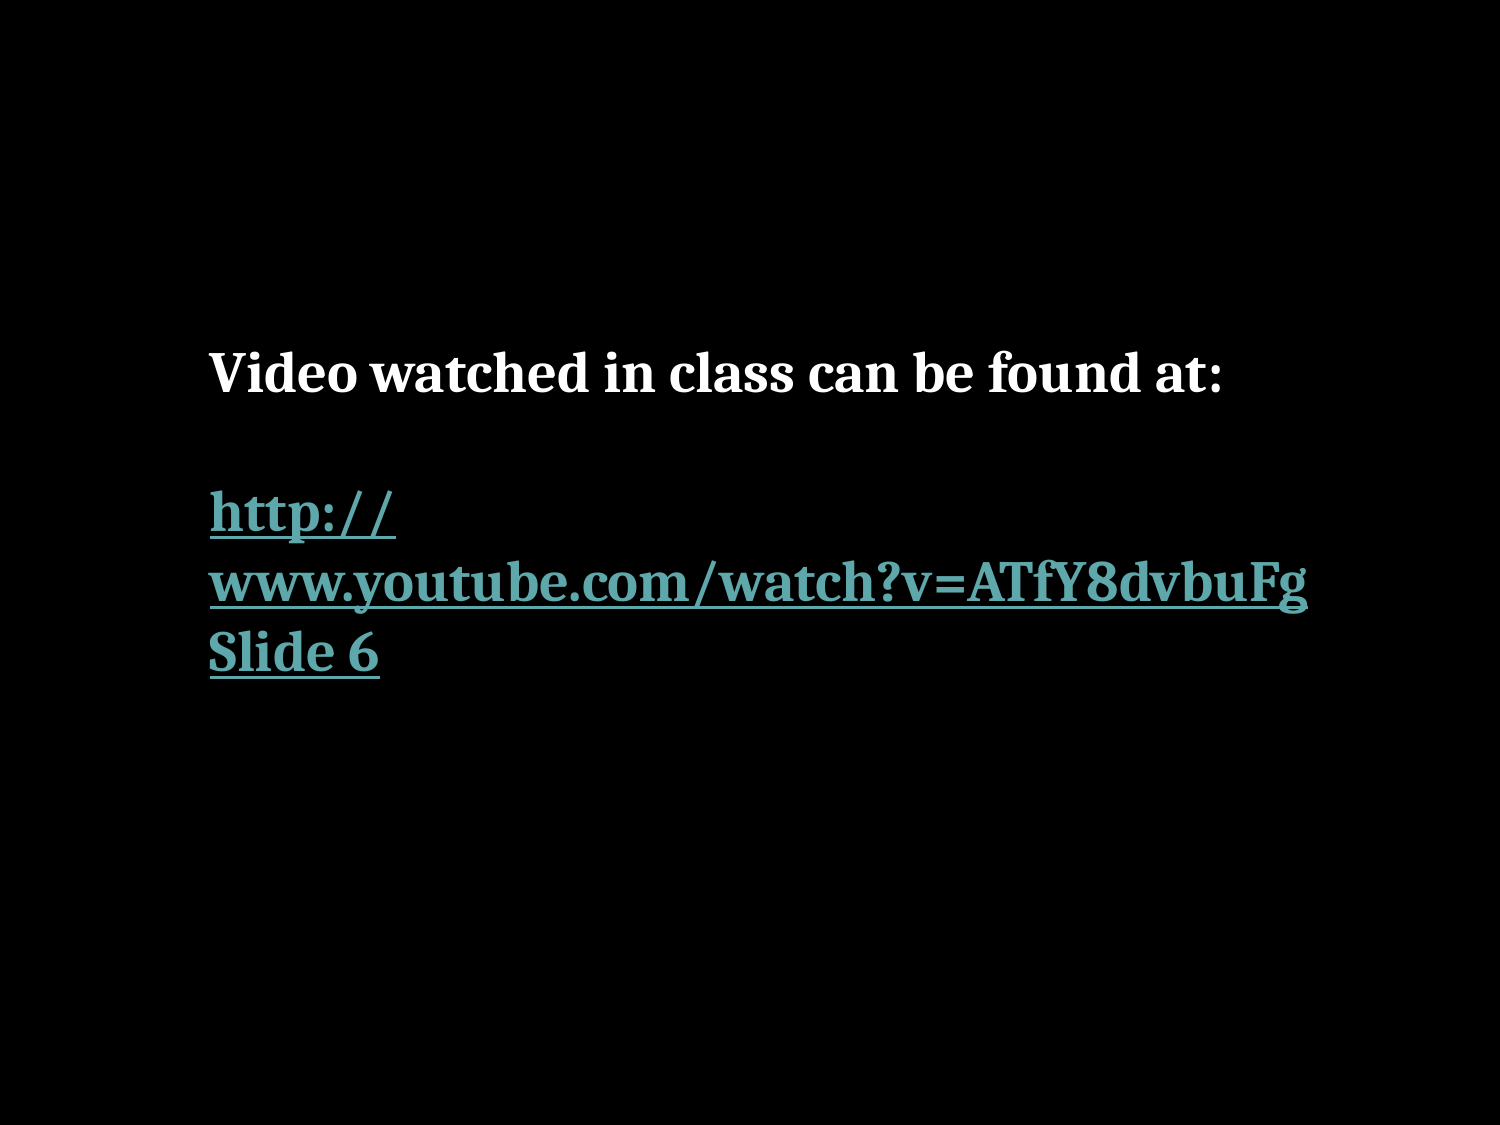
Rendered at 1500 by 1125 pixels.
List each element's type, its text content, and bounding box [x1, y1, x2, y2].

text_box Video watched in class can be found at: http://www.youtube.com/watch?v=ATfY8dvbuFgSlide 6 [194, 326, 1353, 691]
